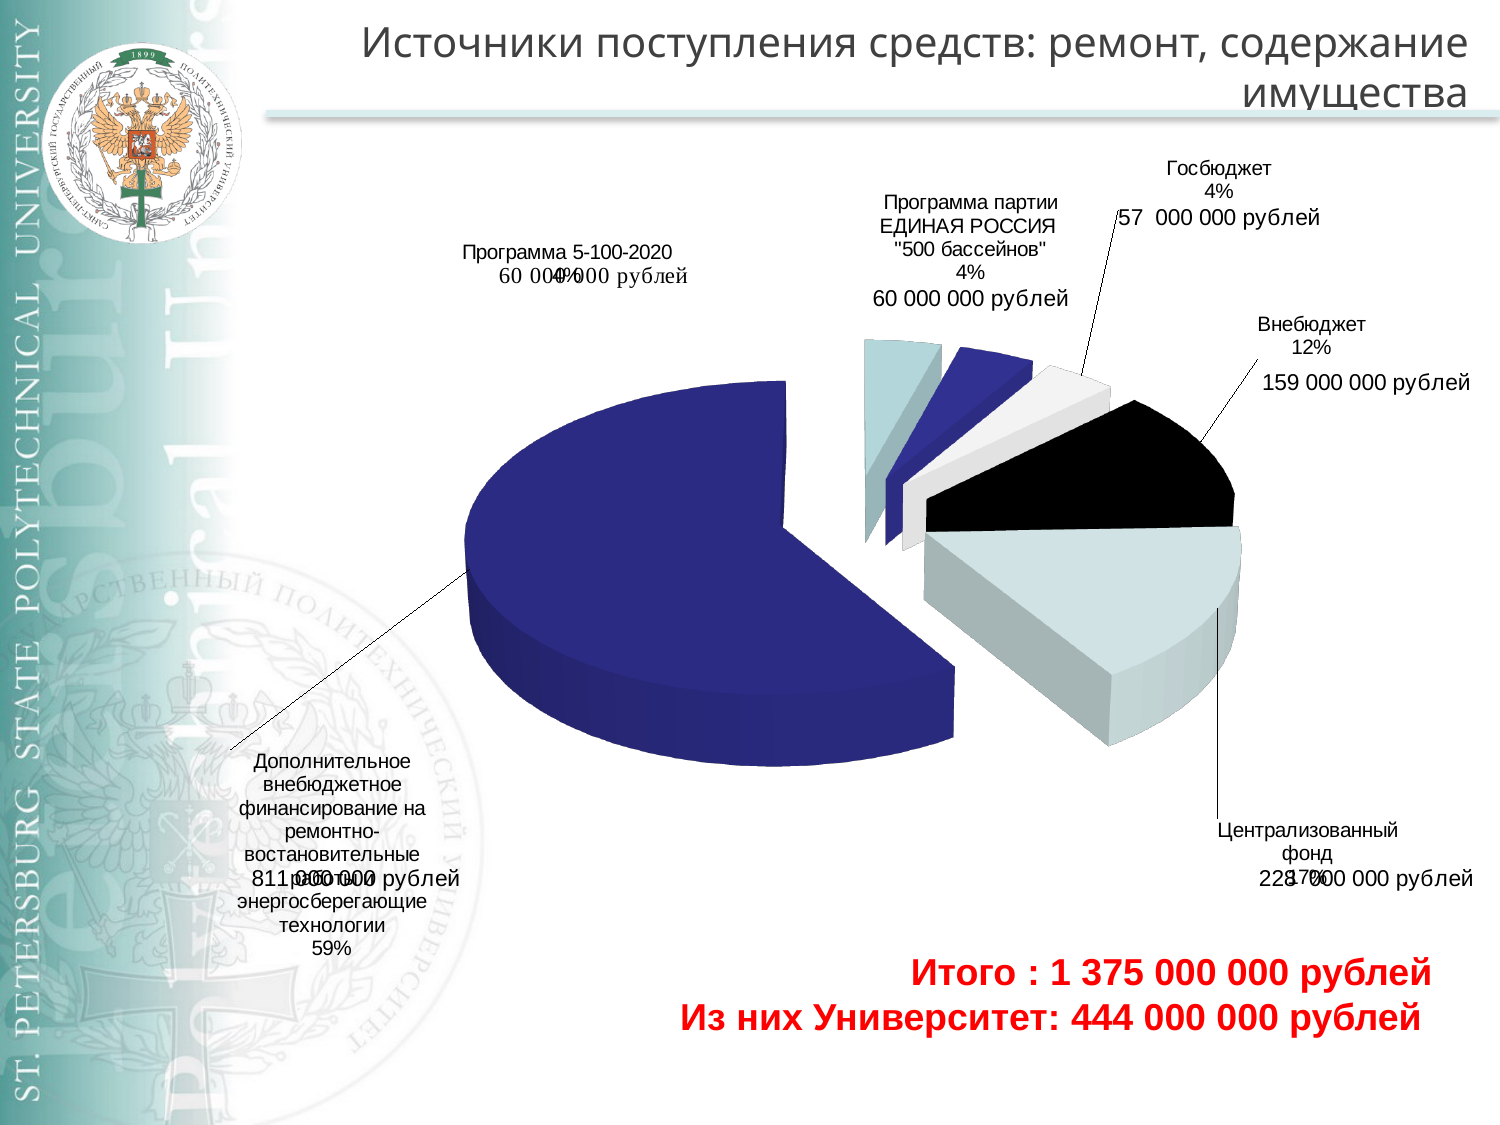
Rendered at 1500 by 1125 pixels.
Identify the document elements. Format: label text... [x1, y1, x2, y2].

picture [0, 0, 681, 1125]
text_box Источники поступления средств: ремонт, содержание имущества [194, 0, 1484, 138]
chart [230, 156, 1500, 1125]
